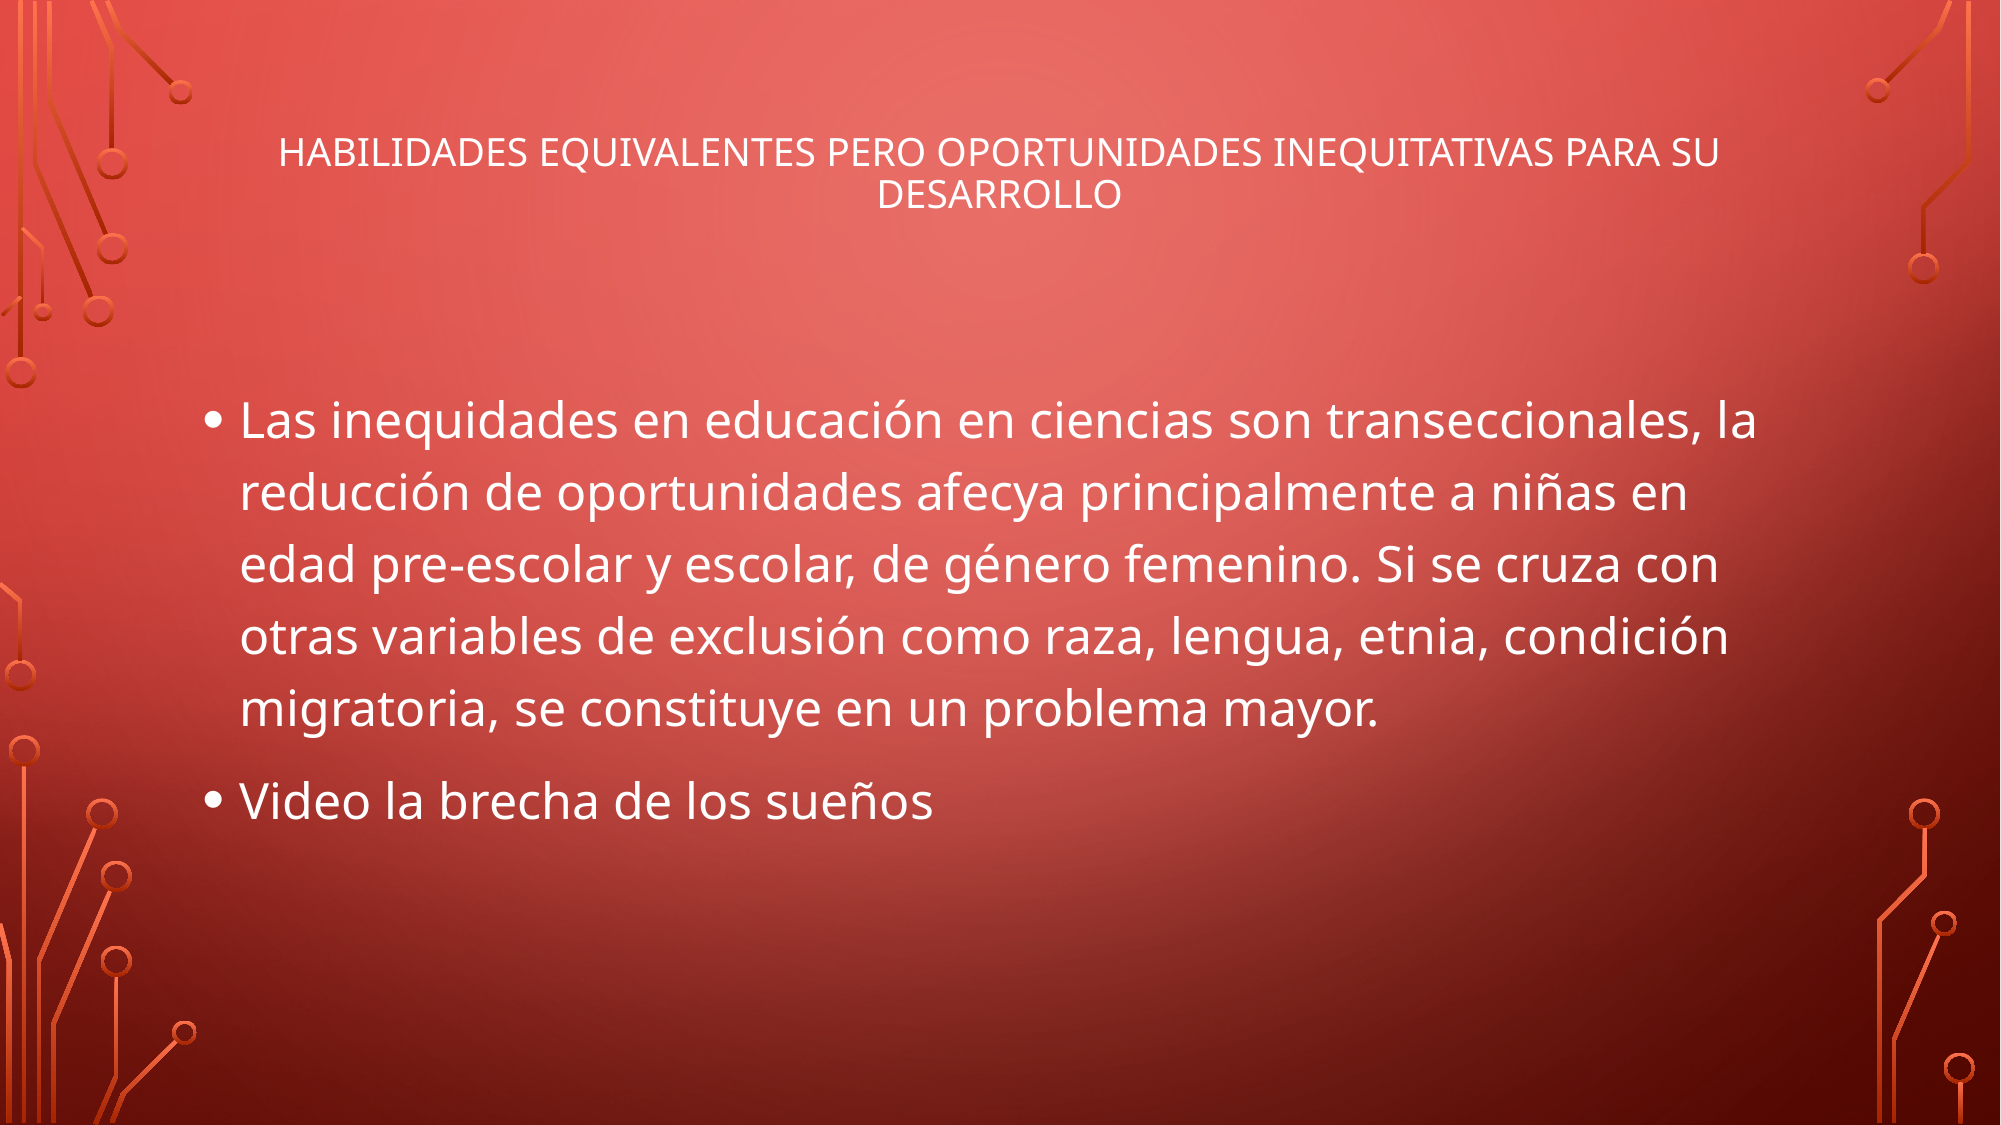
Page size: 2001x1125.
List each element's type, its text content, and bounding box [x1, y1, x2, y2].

list Las inequidades en educación en ciencias son transeccionales, la reducción de oportunidades afecya principalmente a niñas en edad pre-escolar y escolar, de género femenino. Si se cruza con otras variables de exclusión como raza, lengua, etnia, condición migratoria, se constituye en un problema mayor. Video la brecha de los sueños [187, 369, 1813, 950]
title Habilidades equivalentes pero oportunidades inequitativas para su desarrollo [187, 124, 1813, 226]
